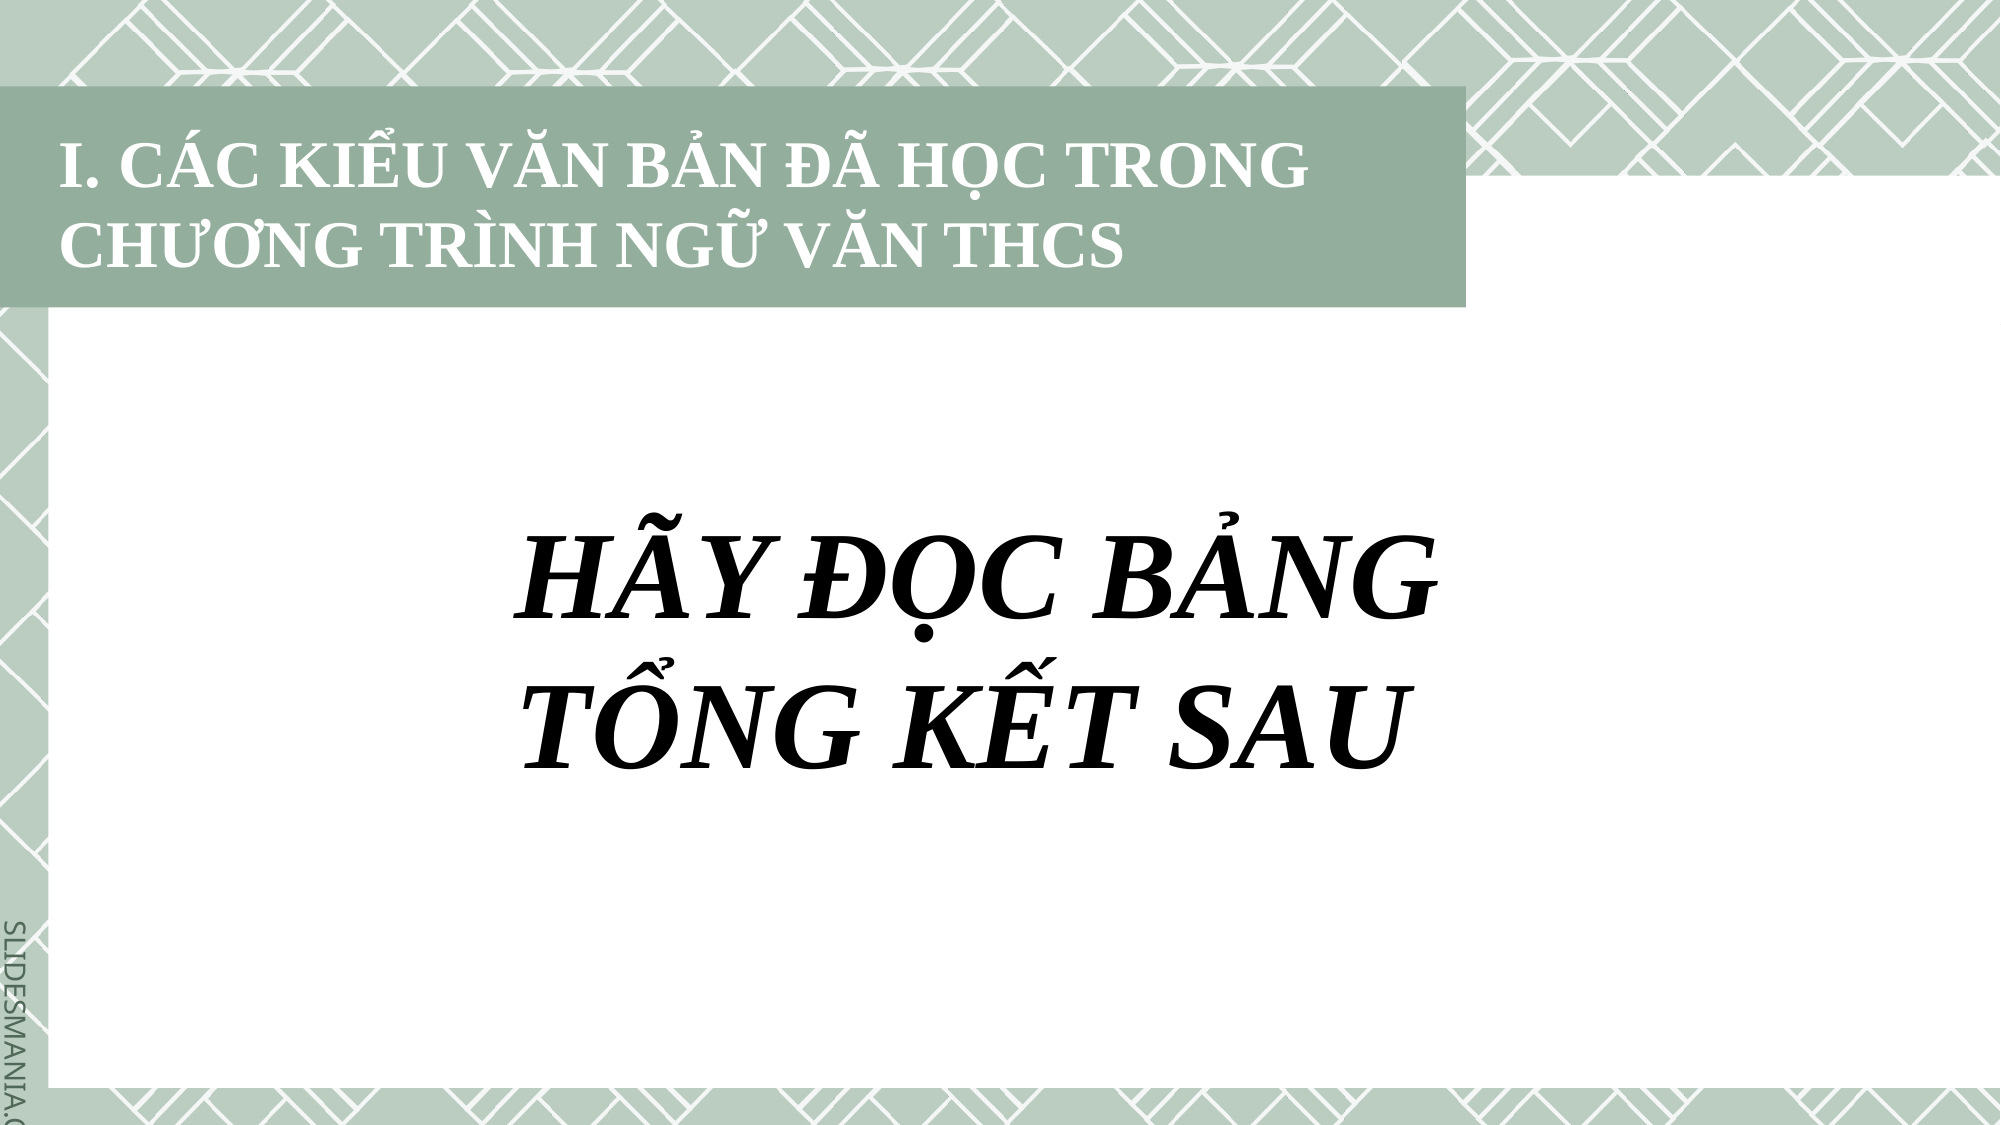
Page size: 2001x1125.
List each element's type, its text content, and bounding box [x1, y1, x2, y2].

text_box I. CÁC KIỂU VĂN BẢN ĐÃ HỌC TRONG CHƯƠNG TRÌNH NGỮ VĂN THCS [43, 113, 1433, 289]
text_box HÃY ĐỌC BẢNG TỔNG KẾT SAU [500, 485, 1500, 801]
